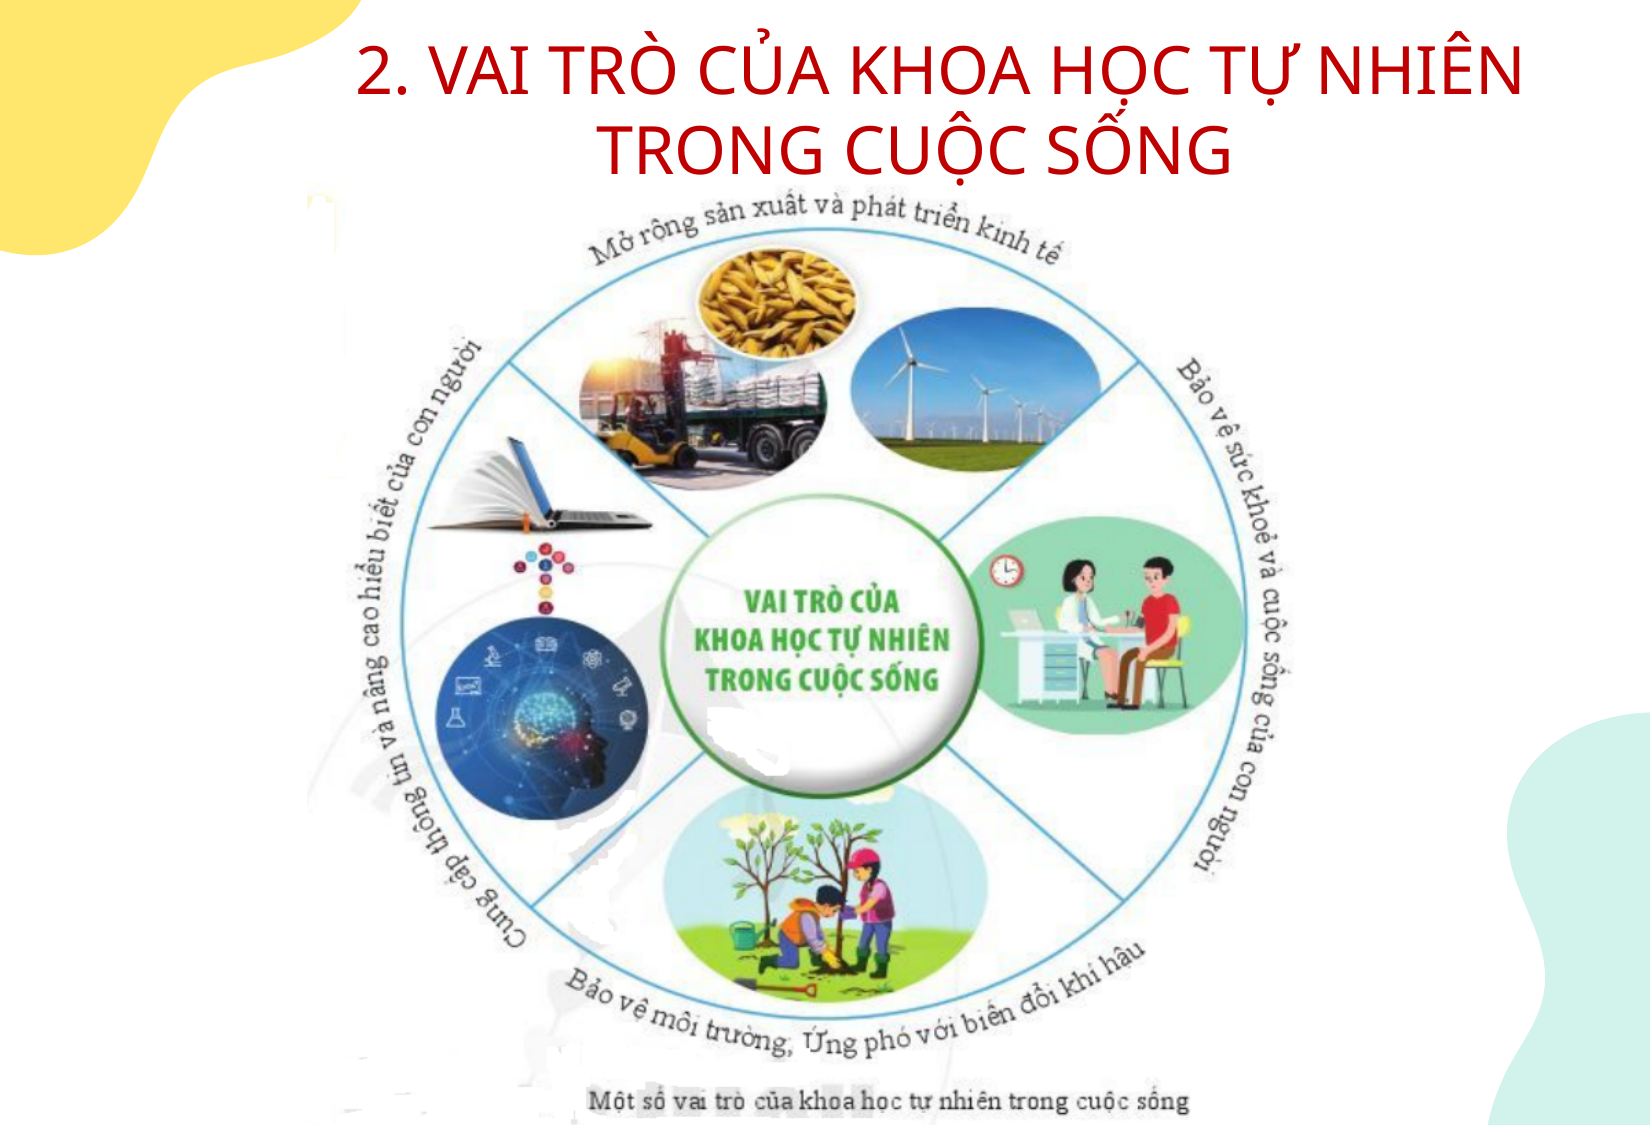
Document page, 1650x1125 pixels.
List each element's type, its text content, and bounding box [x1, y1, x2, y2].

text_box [307, 182, 1321, 1125]
text_box 2. VAI TRÒ CỦA KHOA HỌC TỰ NHIÊN TRONG CUỘC SỐNG [233, 20, 1598, 195]
